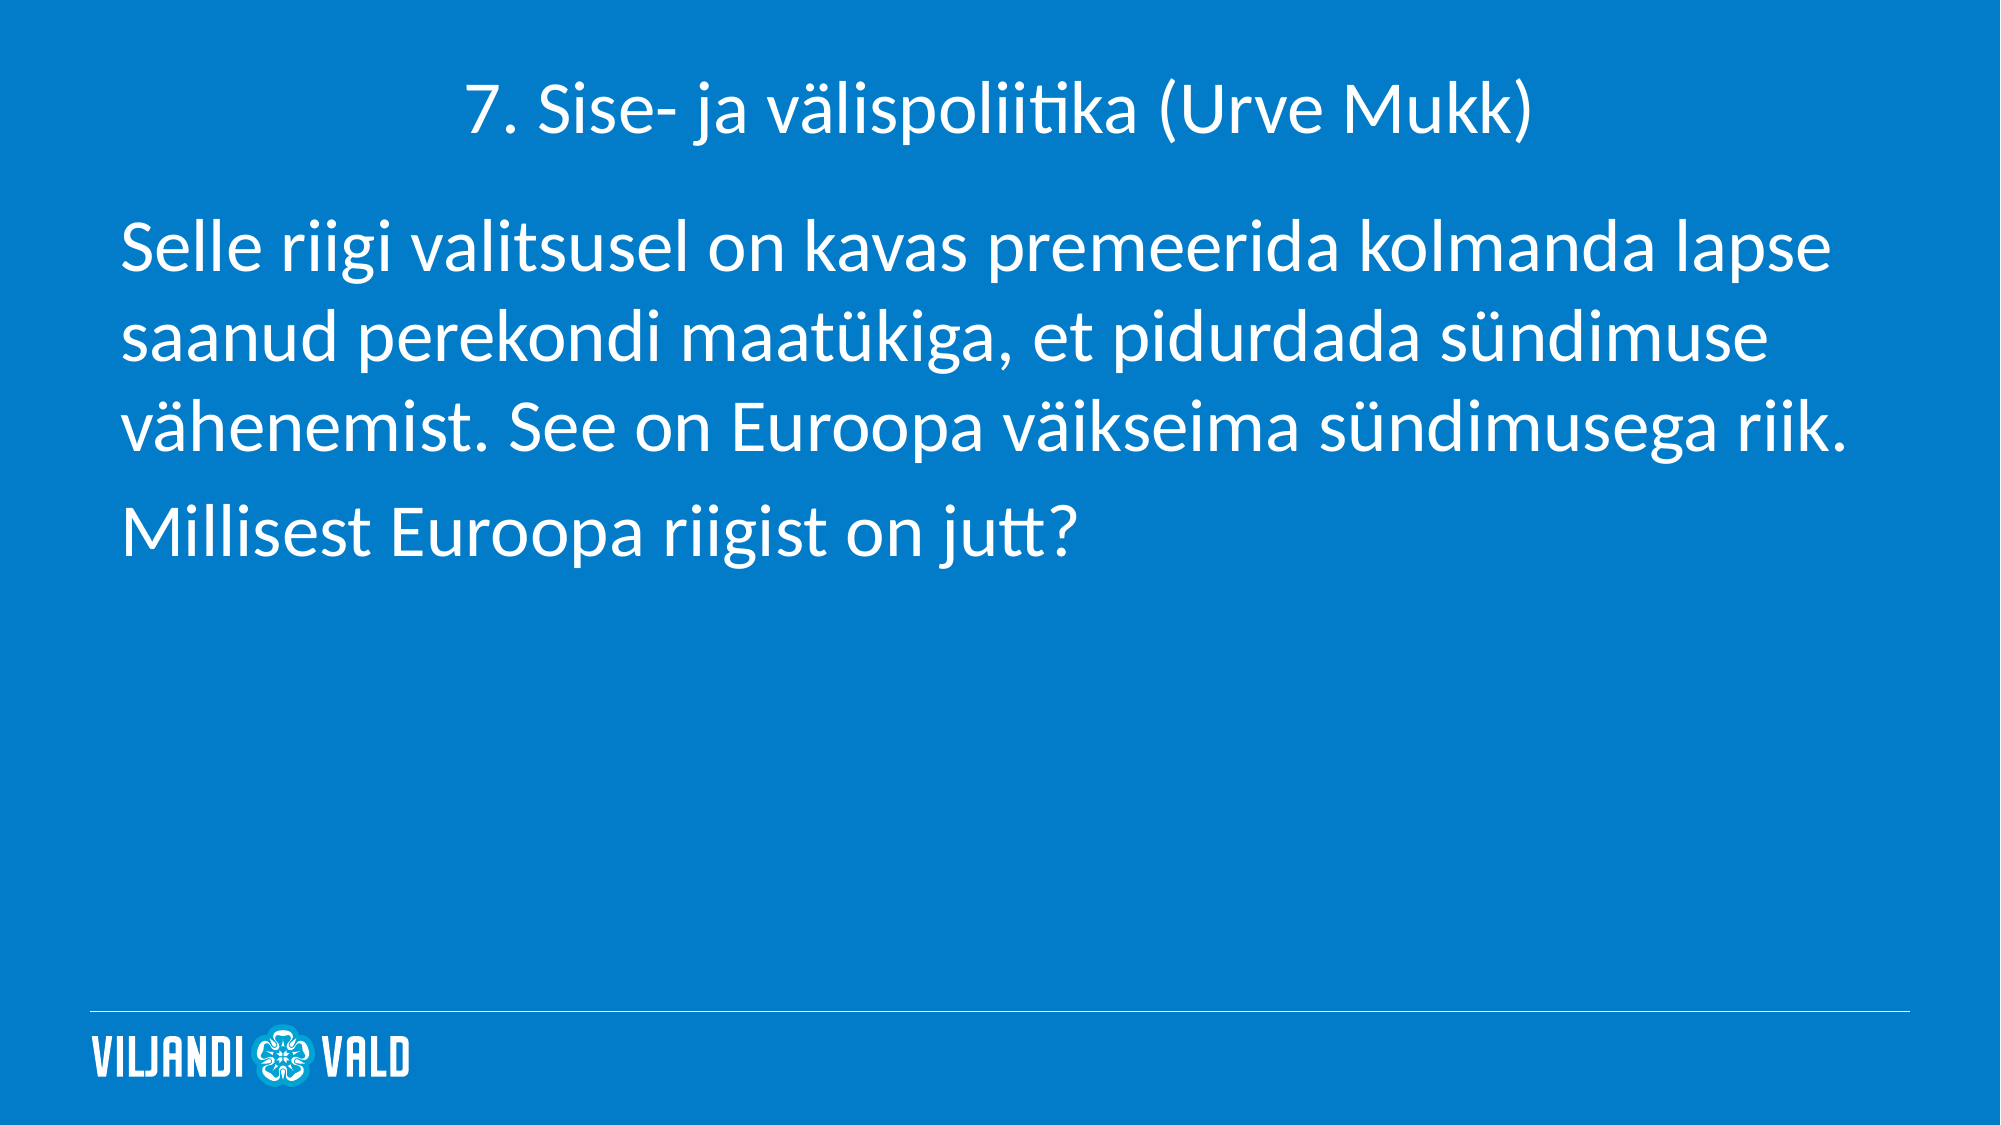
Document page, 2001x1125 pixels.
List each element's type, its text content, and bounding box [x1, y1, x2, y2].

title 7. Sise- ja välispoliitika (Urve Mukk) [99, 45, 1900, 162]
list Selle riigi valitsusel on kavas premeerida kolmanda lapse saanud perekondi maatükiga, et pidurdada sündimuse vähenemist. See on Euroopa väikseima sündimusega riik. Millisest Euroopa riigist on jutt? [99, 186, 1900, 1005]
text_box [90, 1022, 410, 1089]
